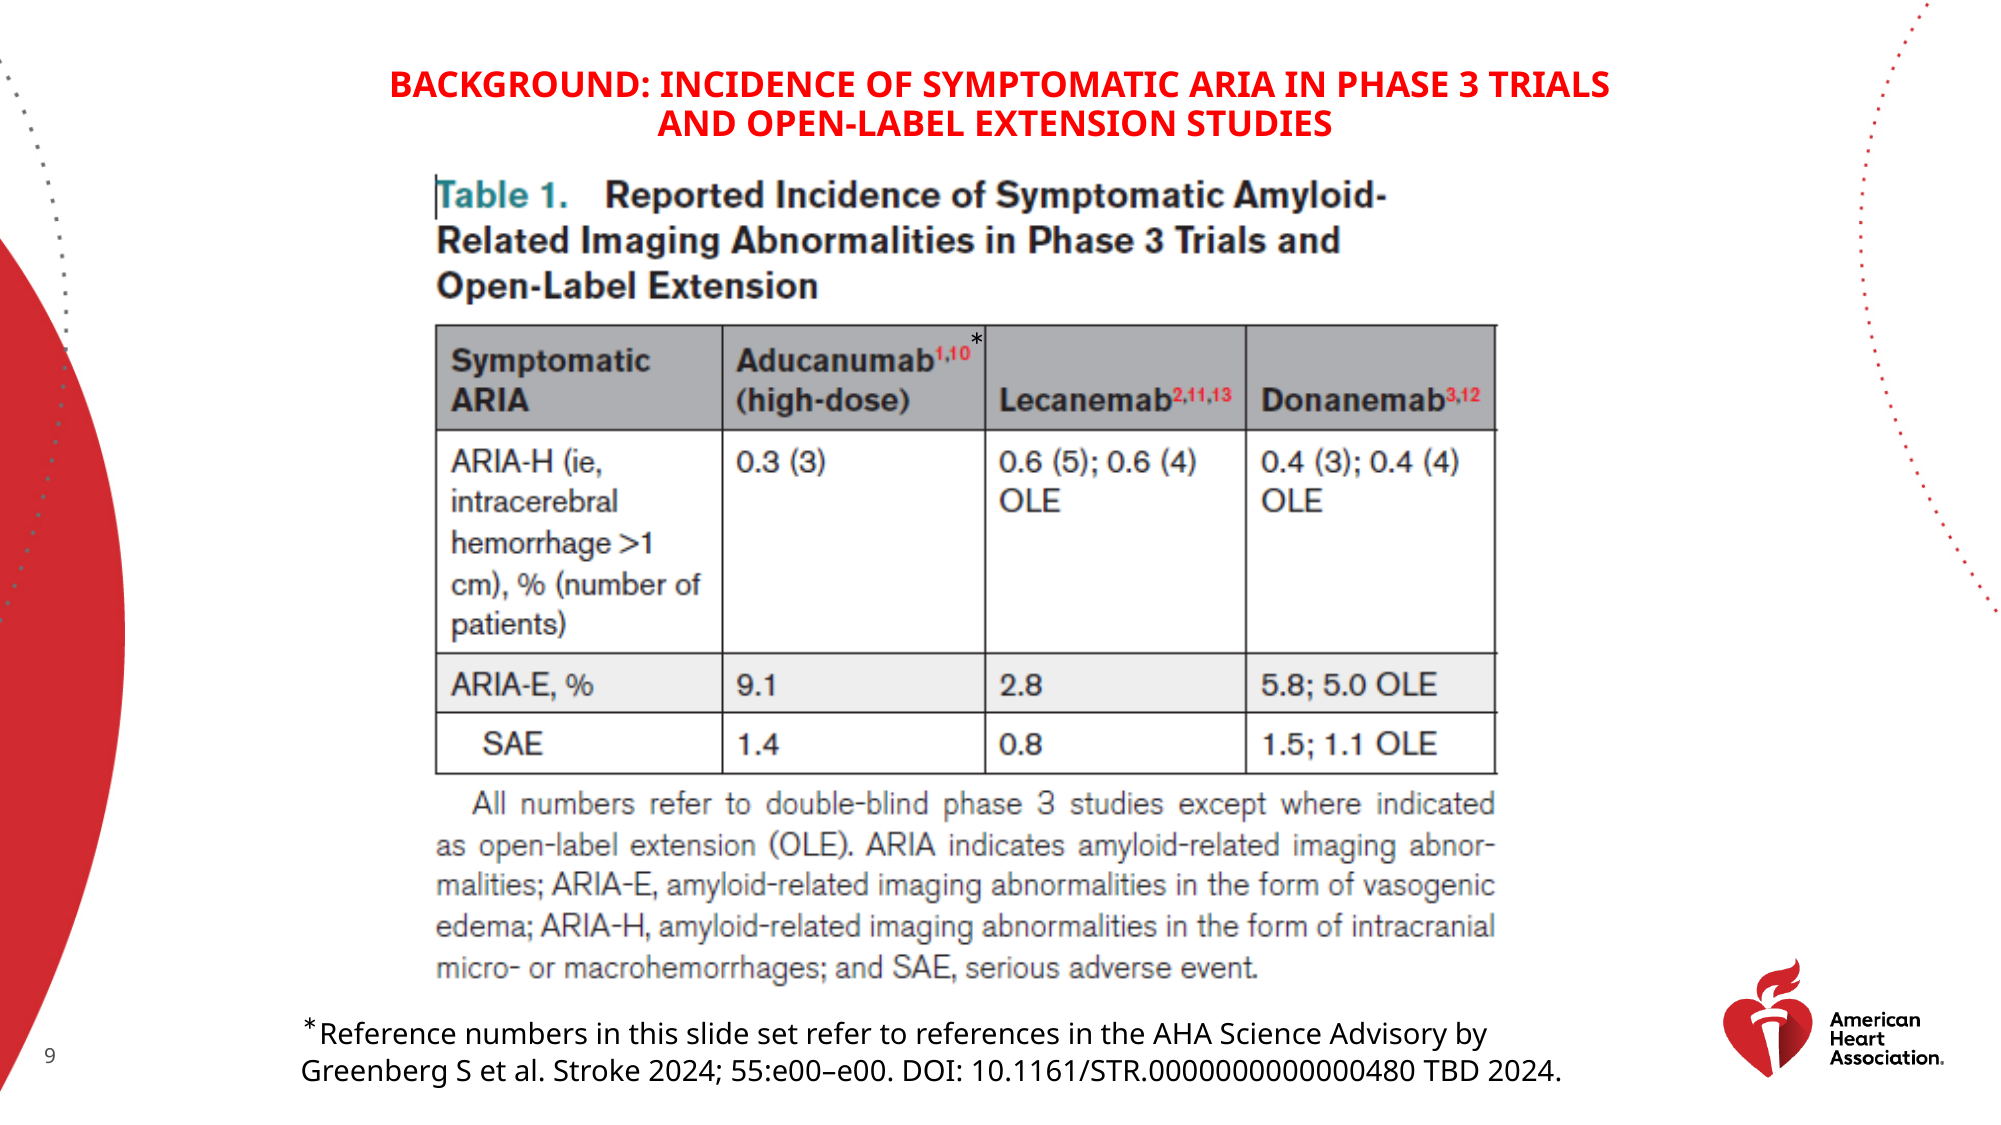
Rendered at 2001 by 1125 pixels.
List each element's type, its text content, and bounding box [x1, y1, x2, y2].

title Background: Incidence of Symptomatic ARIA in Phase 3 Trials and Open-label Extension studies [137, 59, 1863, 152]
text_box *Reference numbers in this slide set refer to references in the AHA Science Advisory by Greenberg S et al. Stroke 2024; 55:e00–e00. DOI: 10.1161/STR.0000000000000480 TBD 2024. [285, 1000, 1579, 1095]
picture [0, 0, 2000, 1125]
